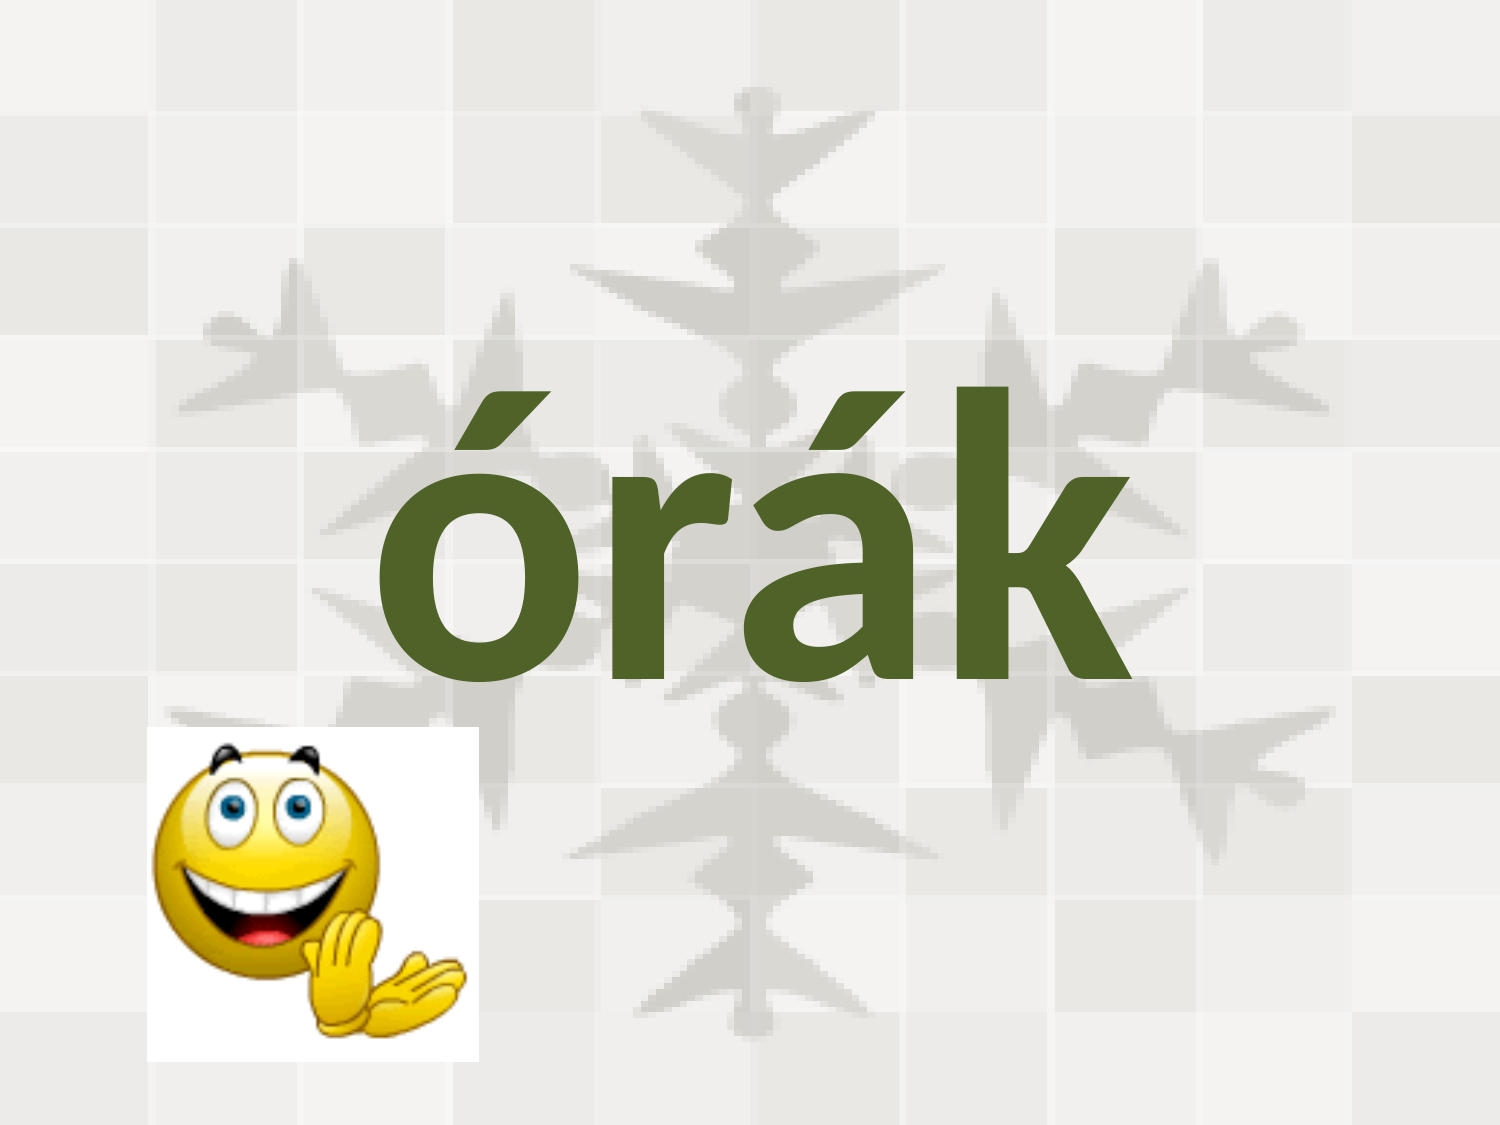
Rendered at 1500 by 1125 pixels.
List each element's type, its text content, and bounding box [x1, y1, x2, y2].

text_box órák [352, 255, 1151, 771]
picture [147, 727, 479, 1062]
